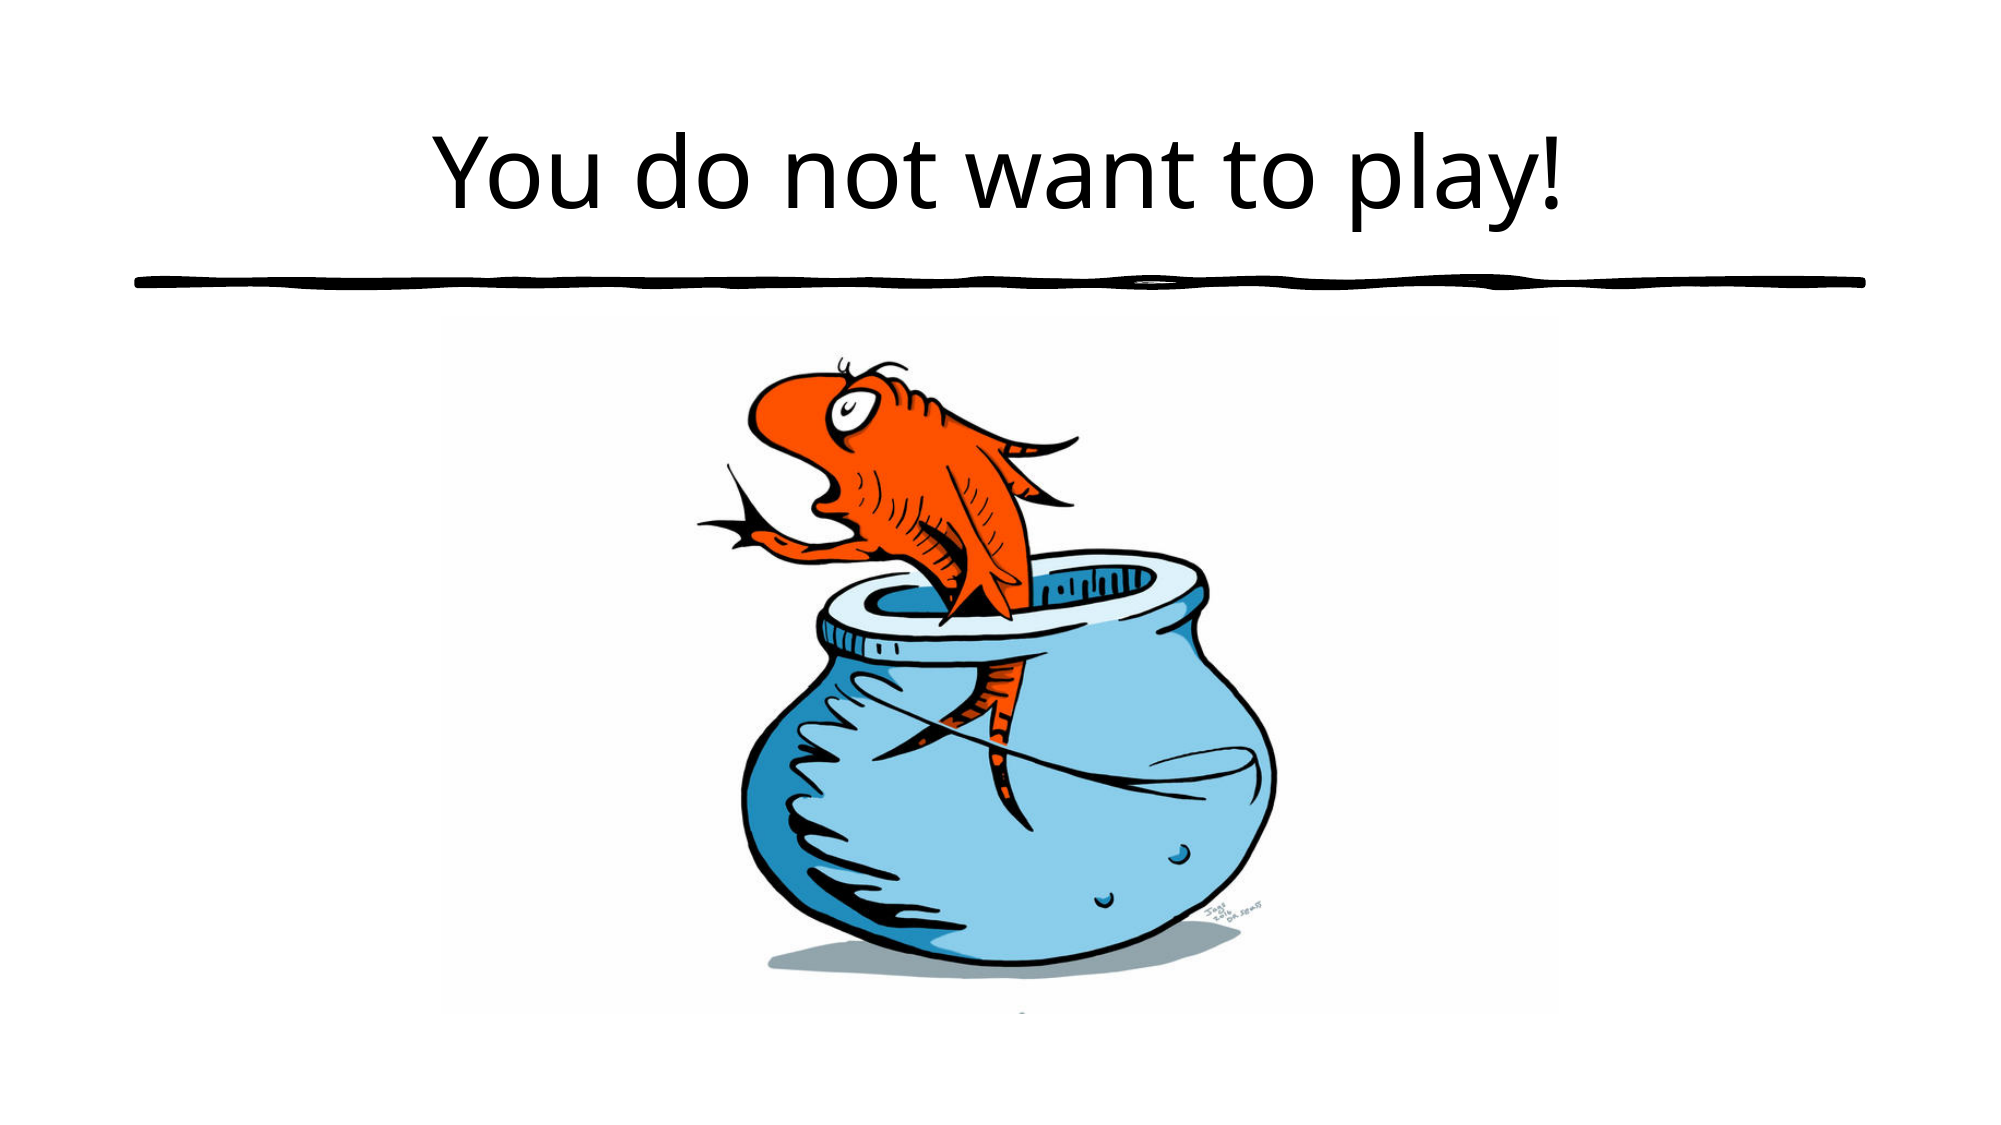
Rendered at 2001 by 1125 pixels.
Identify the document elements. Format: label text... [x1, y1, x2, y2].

title You do not want to play! [137, 59, 1863, 278]
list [441, 316, 1559, 1015]
